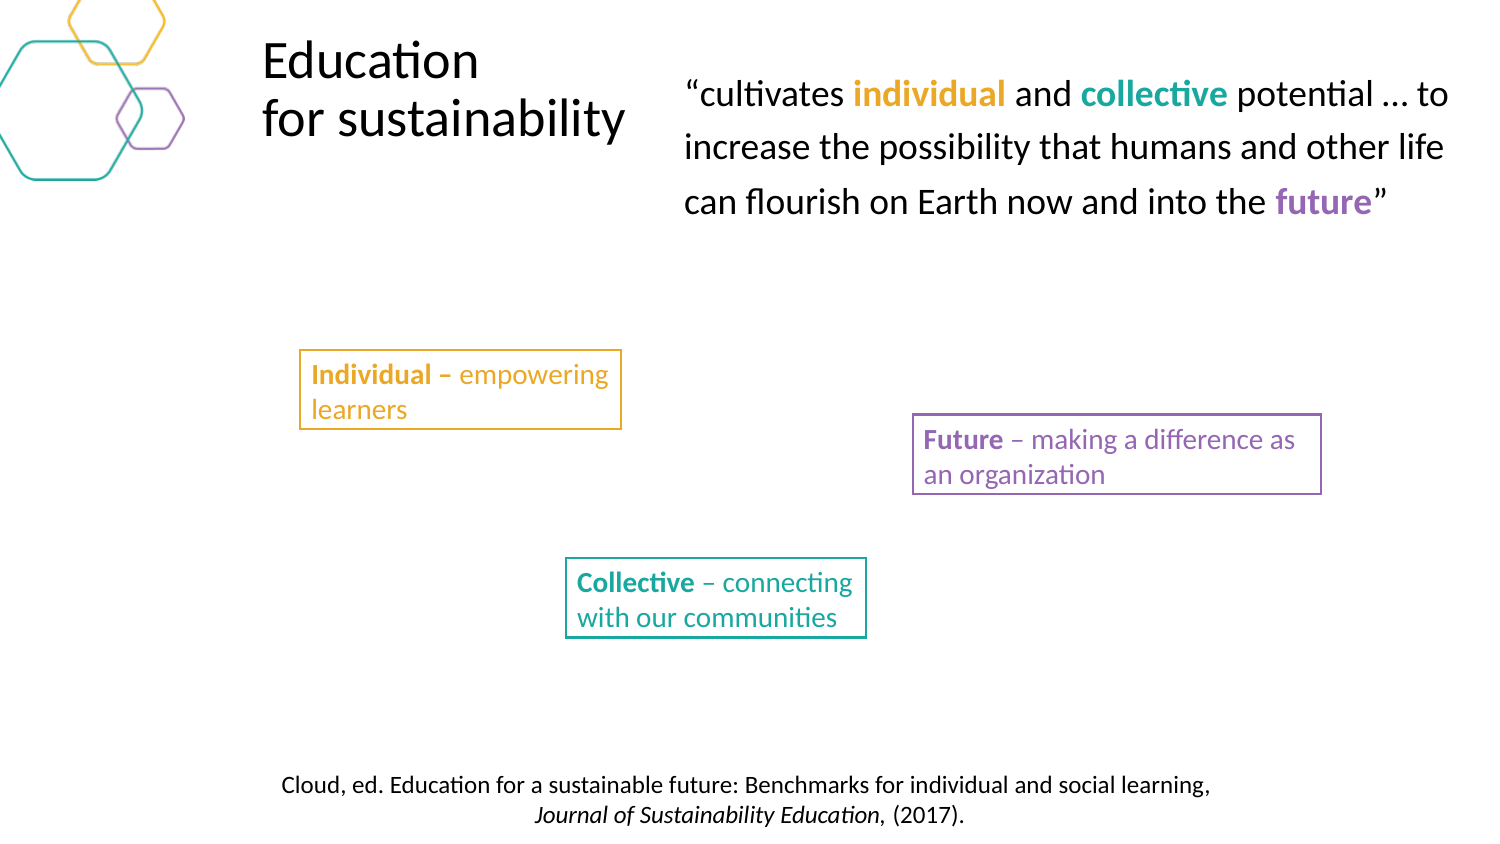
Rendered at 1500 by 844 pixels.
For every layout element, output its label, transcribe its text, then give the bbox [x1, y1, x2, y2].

picture [0, 0, 185, 181]
text_box Collective – connecting with our communities [565, 558, 867, 638]
text_box “cultivates individual and collective potential … to increase the possibility that humans and other life can flourish on Earth now and into the future” [672, 54, 1478, 278]
text_box Cloud, ed. Education for a sustainable future: Benchmarks for individual and social learning, Journal of Sustainability Education, (2017). [0, 764, 1500, 844]
text_box Future – making a difference as an organization [912, 414, 1321, 494]
title Education for sustainability [250, 54, 644, 126]
text_box Individual – empowering learners [300, 349, 621, 430]
